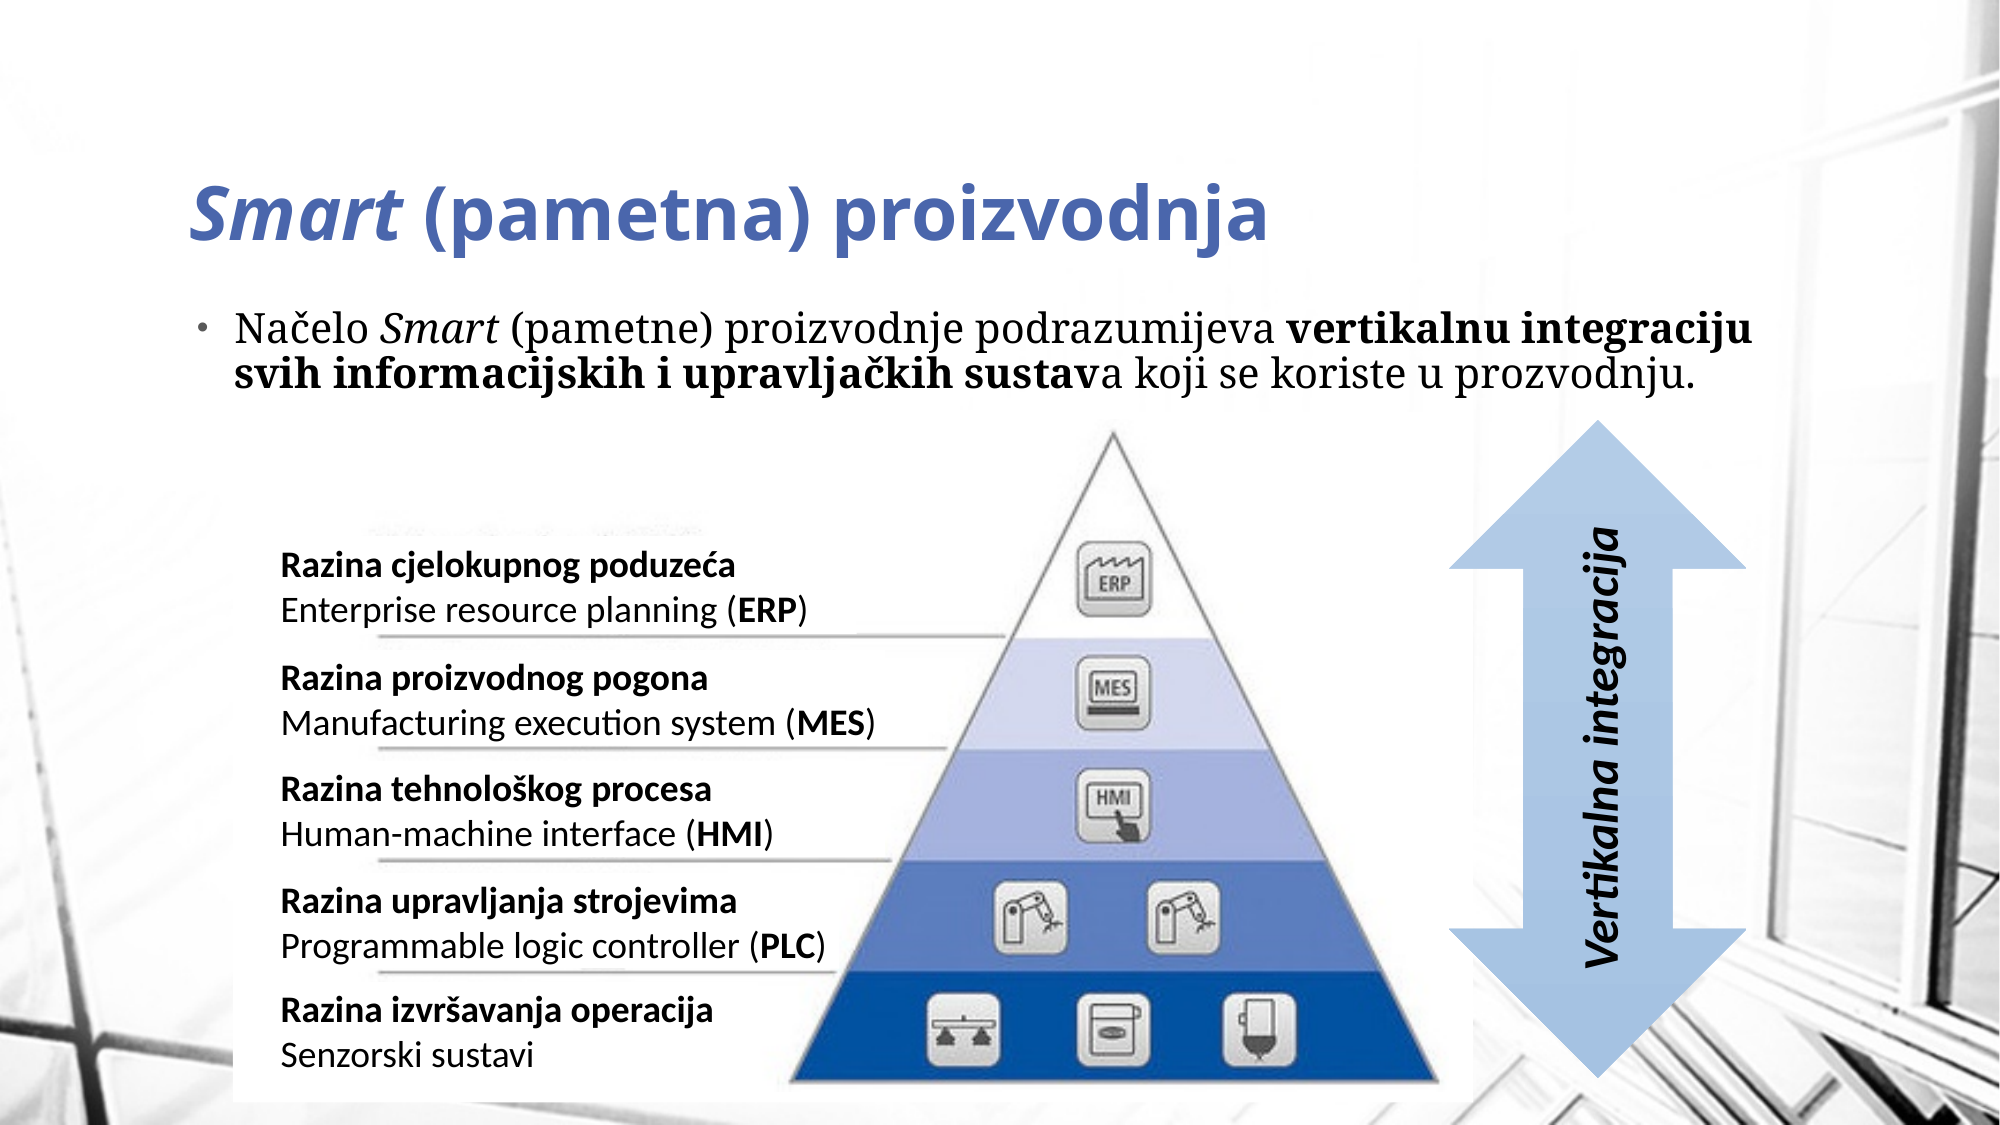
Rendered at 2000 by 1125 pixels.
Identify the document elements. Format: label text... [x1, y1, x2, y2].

text_box Načelo Smart (pametne) proizvodnje podrazumijeva vertikalnu integraciju svih informacijskih i upravljačkih sustava koji se koriste u prozvodnju. [174, 299, 1815, 988]
picture [0, 0, 2000, 1125]
text_box Smart (pametna) proizvodnja [174, 87, 1600, 263]
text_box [280, 419, 1449, 1092]
text_box Vertikalna integracija [1449, 418, 1749, 1079]
text_box [232, 988, 1474, 1103]
